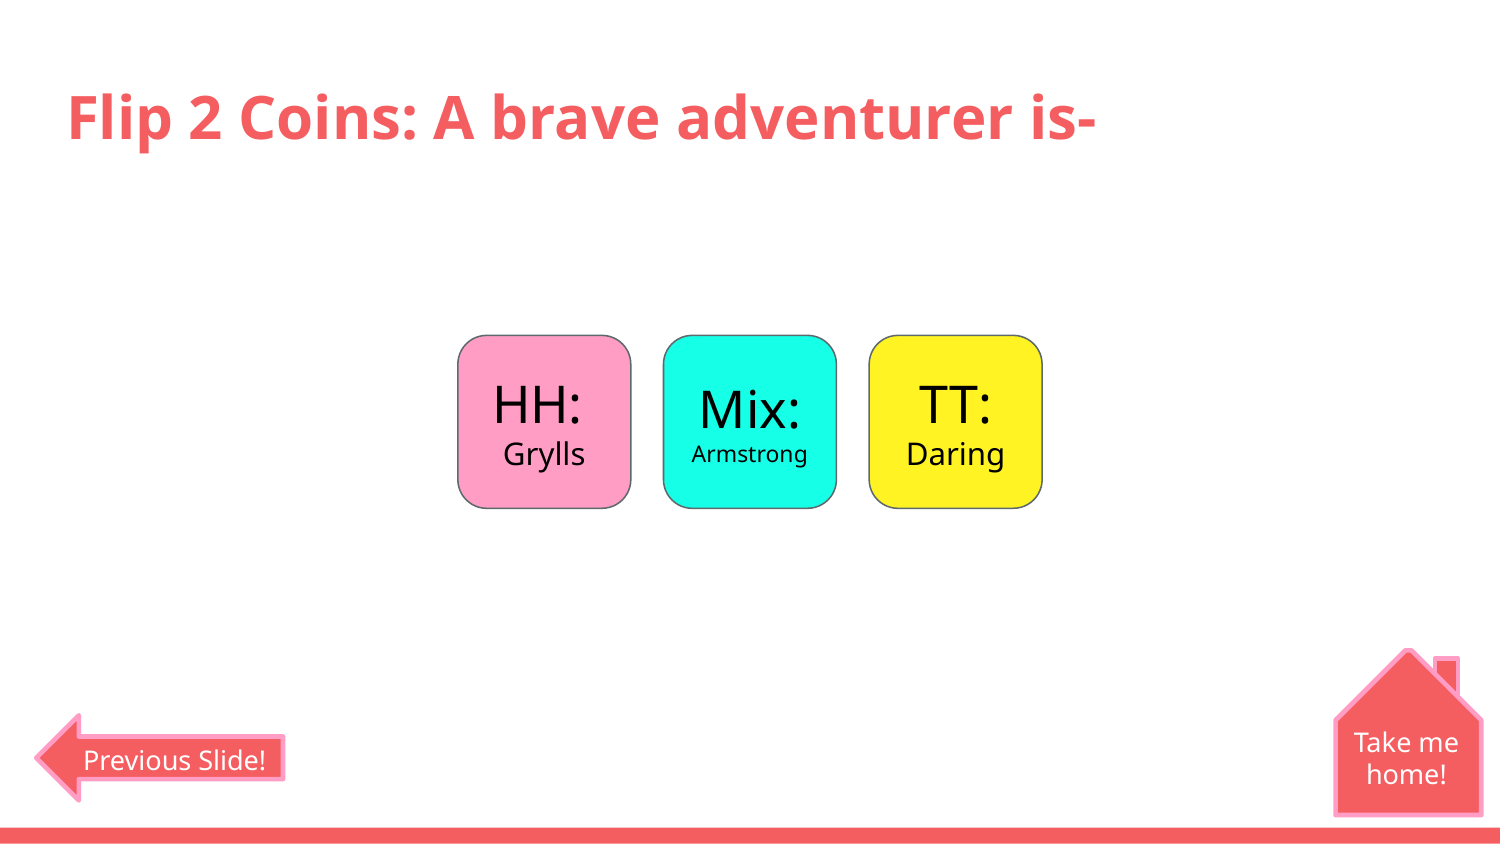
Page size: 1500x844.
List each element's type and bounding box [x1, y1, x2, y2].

text_box [869, 335, 1043, 509]
text_box [663, 335, 837, 509]
text_box [1333, 650, 1482, 816]
text_box [36, 715, 298, 801]
text_box [457, 335, 631, 509]
title [51, 64, 1449, 167]
